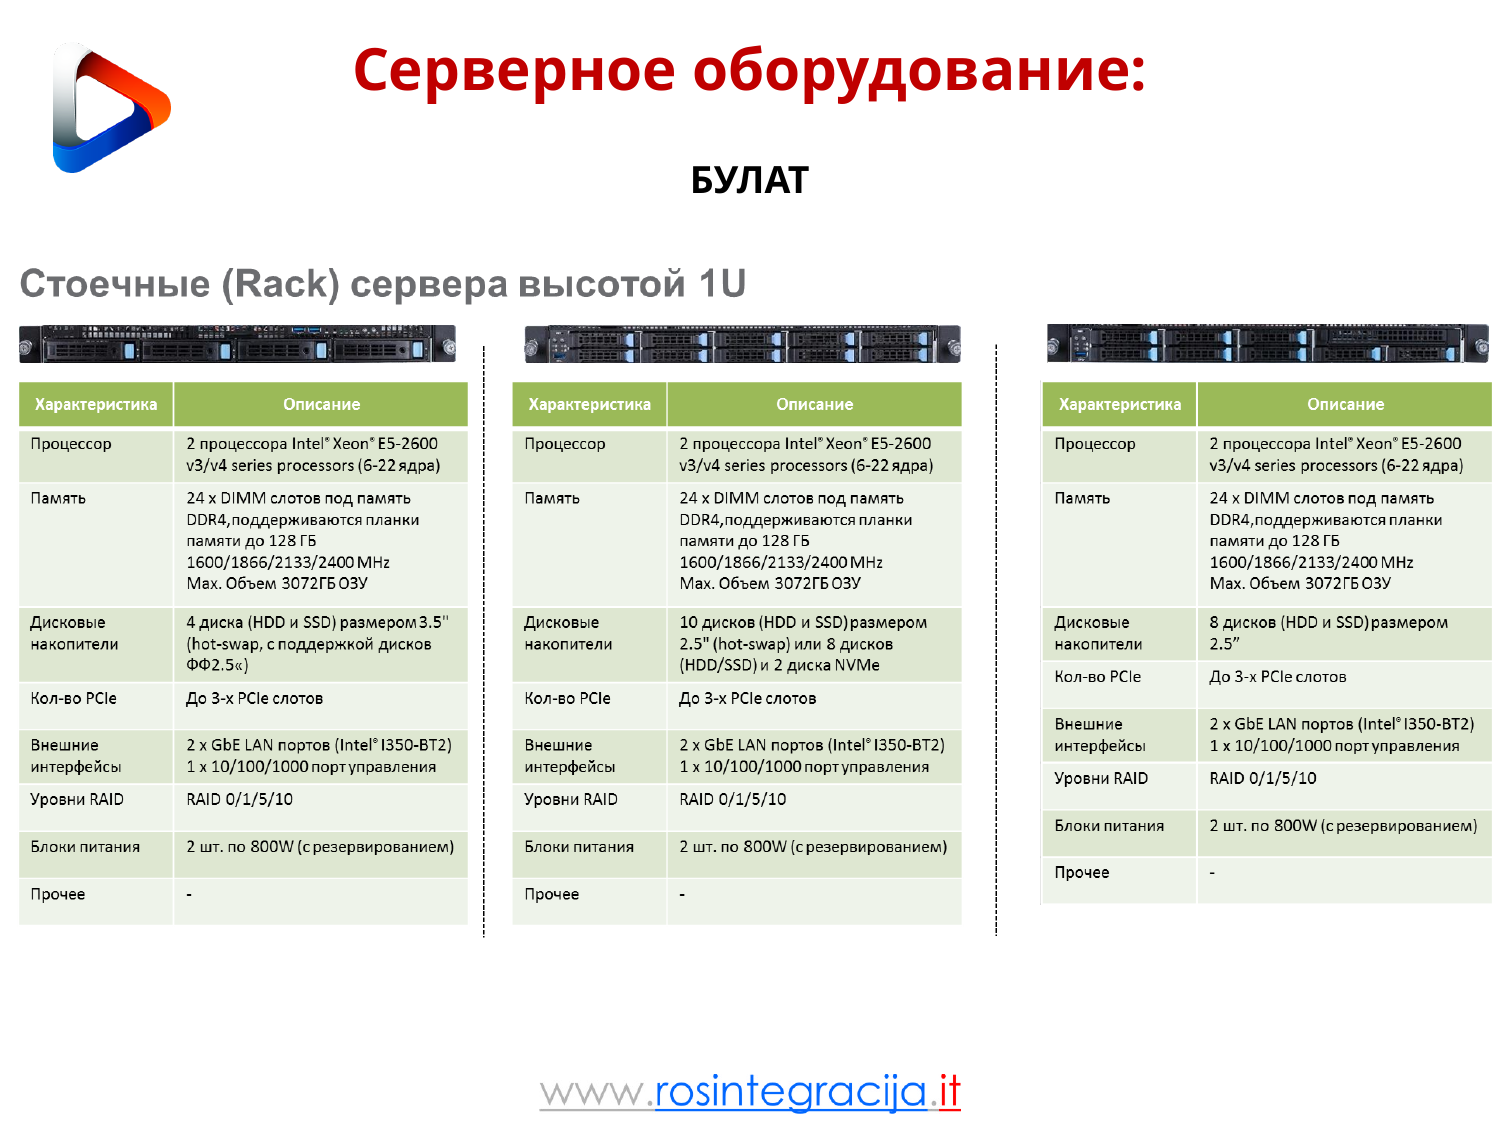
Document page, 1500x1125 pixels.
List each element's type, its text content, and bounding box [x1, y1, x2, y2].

text_box Серверное оборудование: [337, 25, 1163, 110]
picture [52, 42, 171, 173]
picture [538, 1073, 962, 1114]
text_box БУЛАТ [675, 148, 825, 209]
picture [0, 247, 1496, 938]
